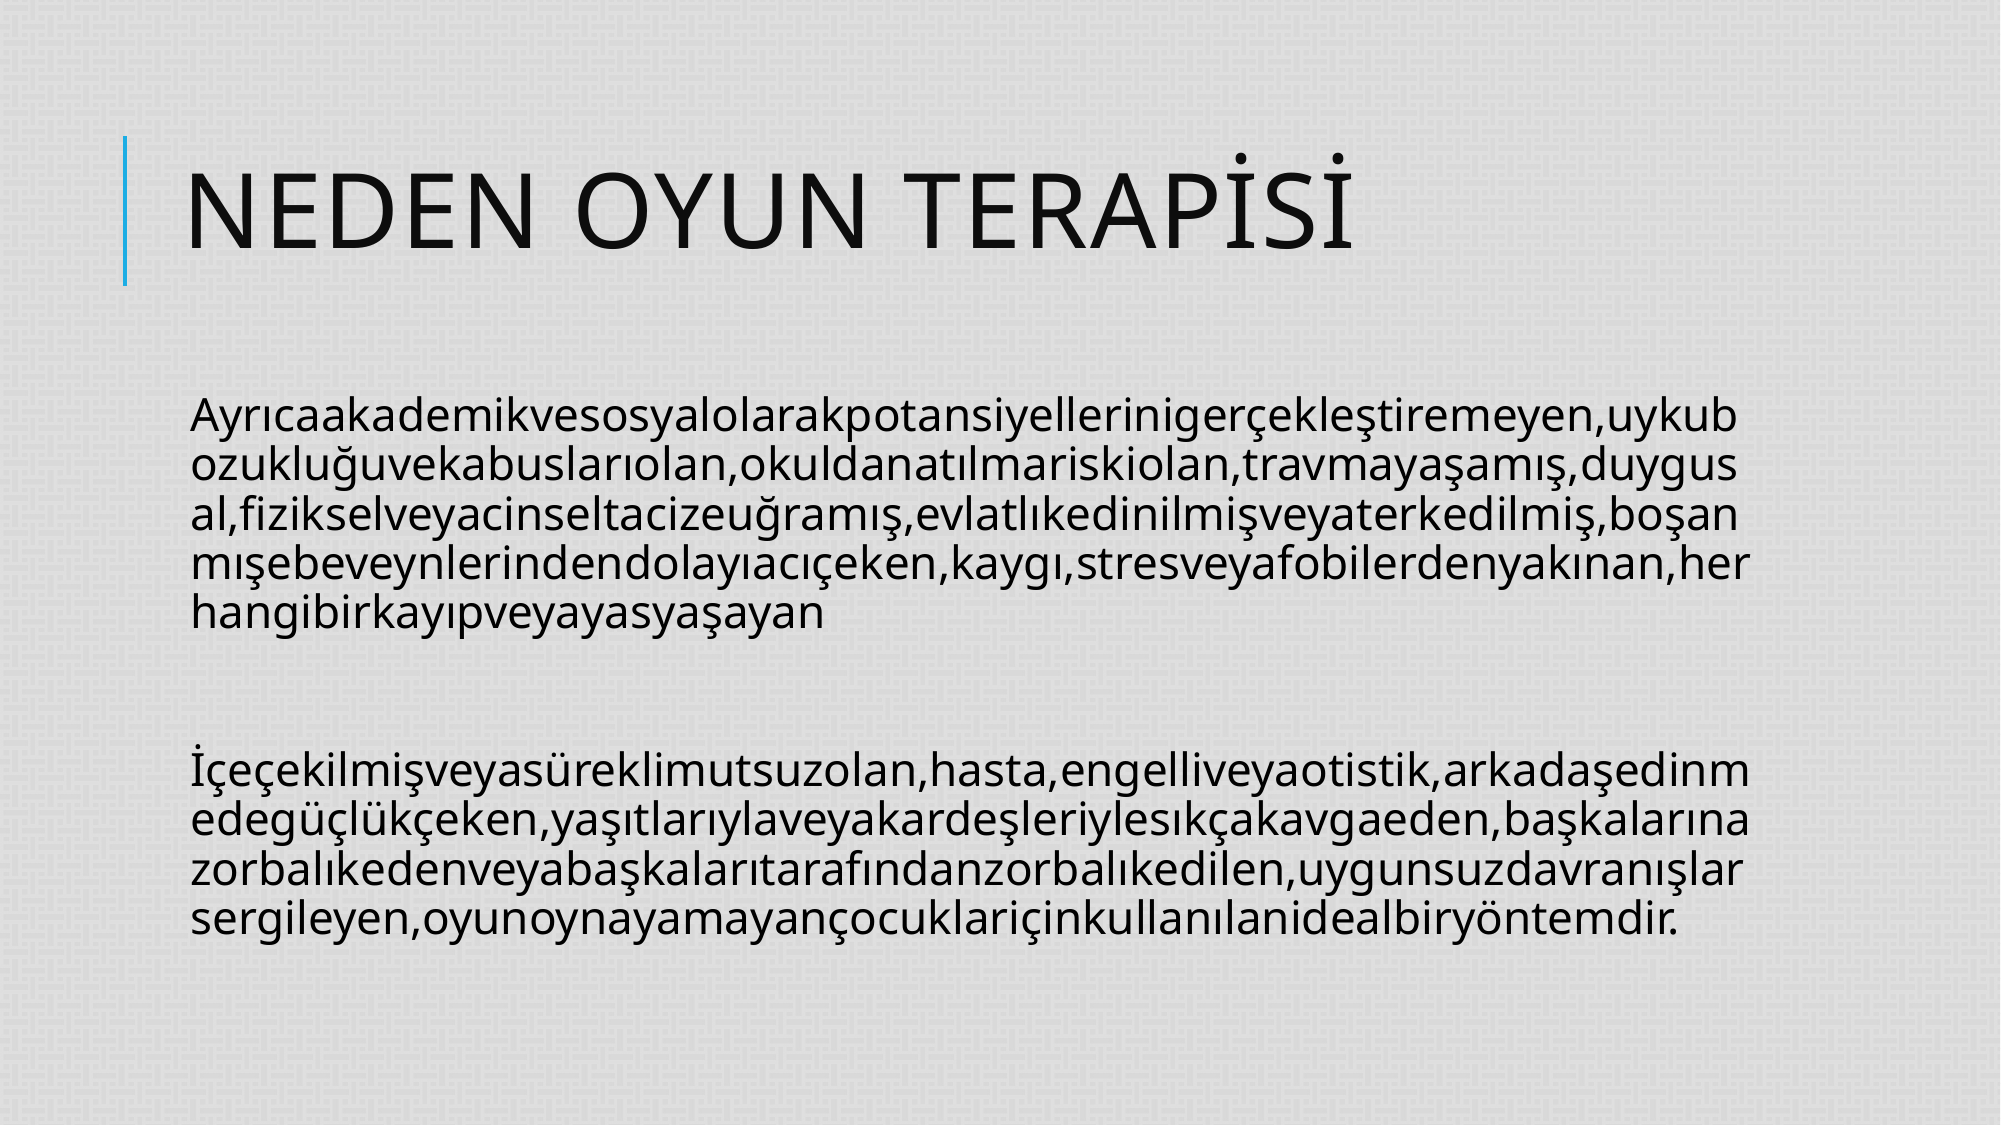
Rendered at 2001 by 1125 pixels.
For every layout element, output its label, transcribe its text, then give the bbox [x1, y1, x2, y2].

list Ayrıcaakademikvesosyalolarakpotansiyellerinigerçekleştiremeyen,uykubozukluğuvekabuslarıolan,okuldanatılmariskiolan,travmayaşamış,duygusal,fizikselveyacinseltacizeuğramış,evlatlıkedinilmişveyaterkedilmiş,boşanmışebeveynlerindendolayıacıçeken,kaygı,stresveyafobilerdenyakınan,herhangibirkayıpveyayasyaşayan İçeçekilmişveyasüreklimutsuzolan,hasta,engelliveyaotistik,arkadaşedinmedegüçlükçeken,yaşıtlarıylaveyakardeşleriylesıkçakavgaeden,başkalarınazorbalıkedenveyabaşkalarıtarafındanzorbalıkedilen,uygunsuzdavranışlarsergileyen,oyunoynayamayançocuklariçinkullanılanidealbiryöntemdir. [168, 299, 1763, 1035]
title NEDEN OYUN TERAPİSİ [168, 96, 1763, 299]
